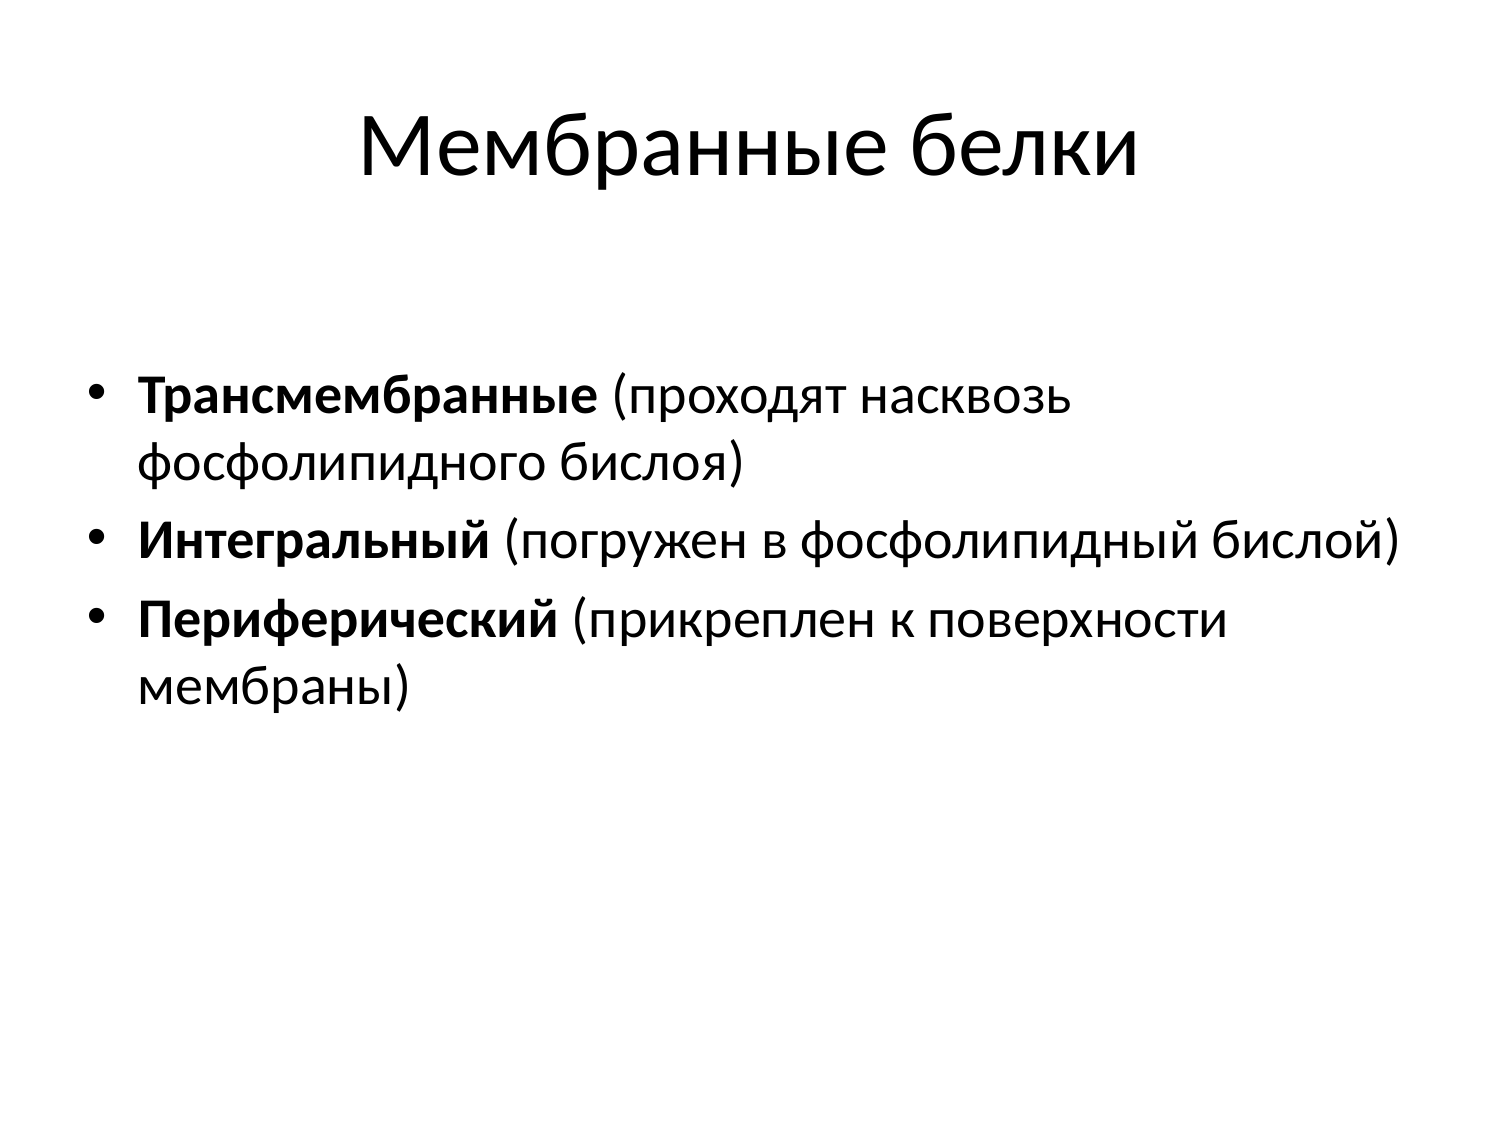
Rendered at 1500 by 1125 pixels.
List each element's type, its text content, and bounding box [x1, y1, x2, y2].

list Трансмембранные (проходят насквозь фосфолипидного бислоя) Интегральный (погружен в фосфолипидный бислой) Периферический (прикреплен к поверхности мембраны) [71, 349, 1422, 776]
title Мембранные белки [75, 45, 1425, 233]
